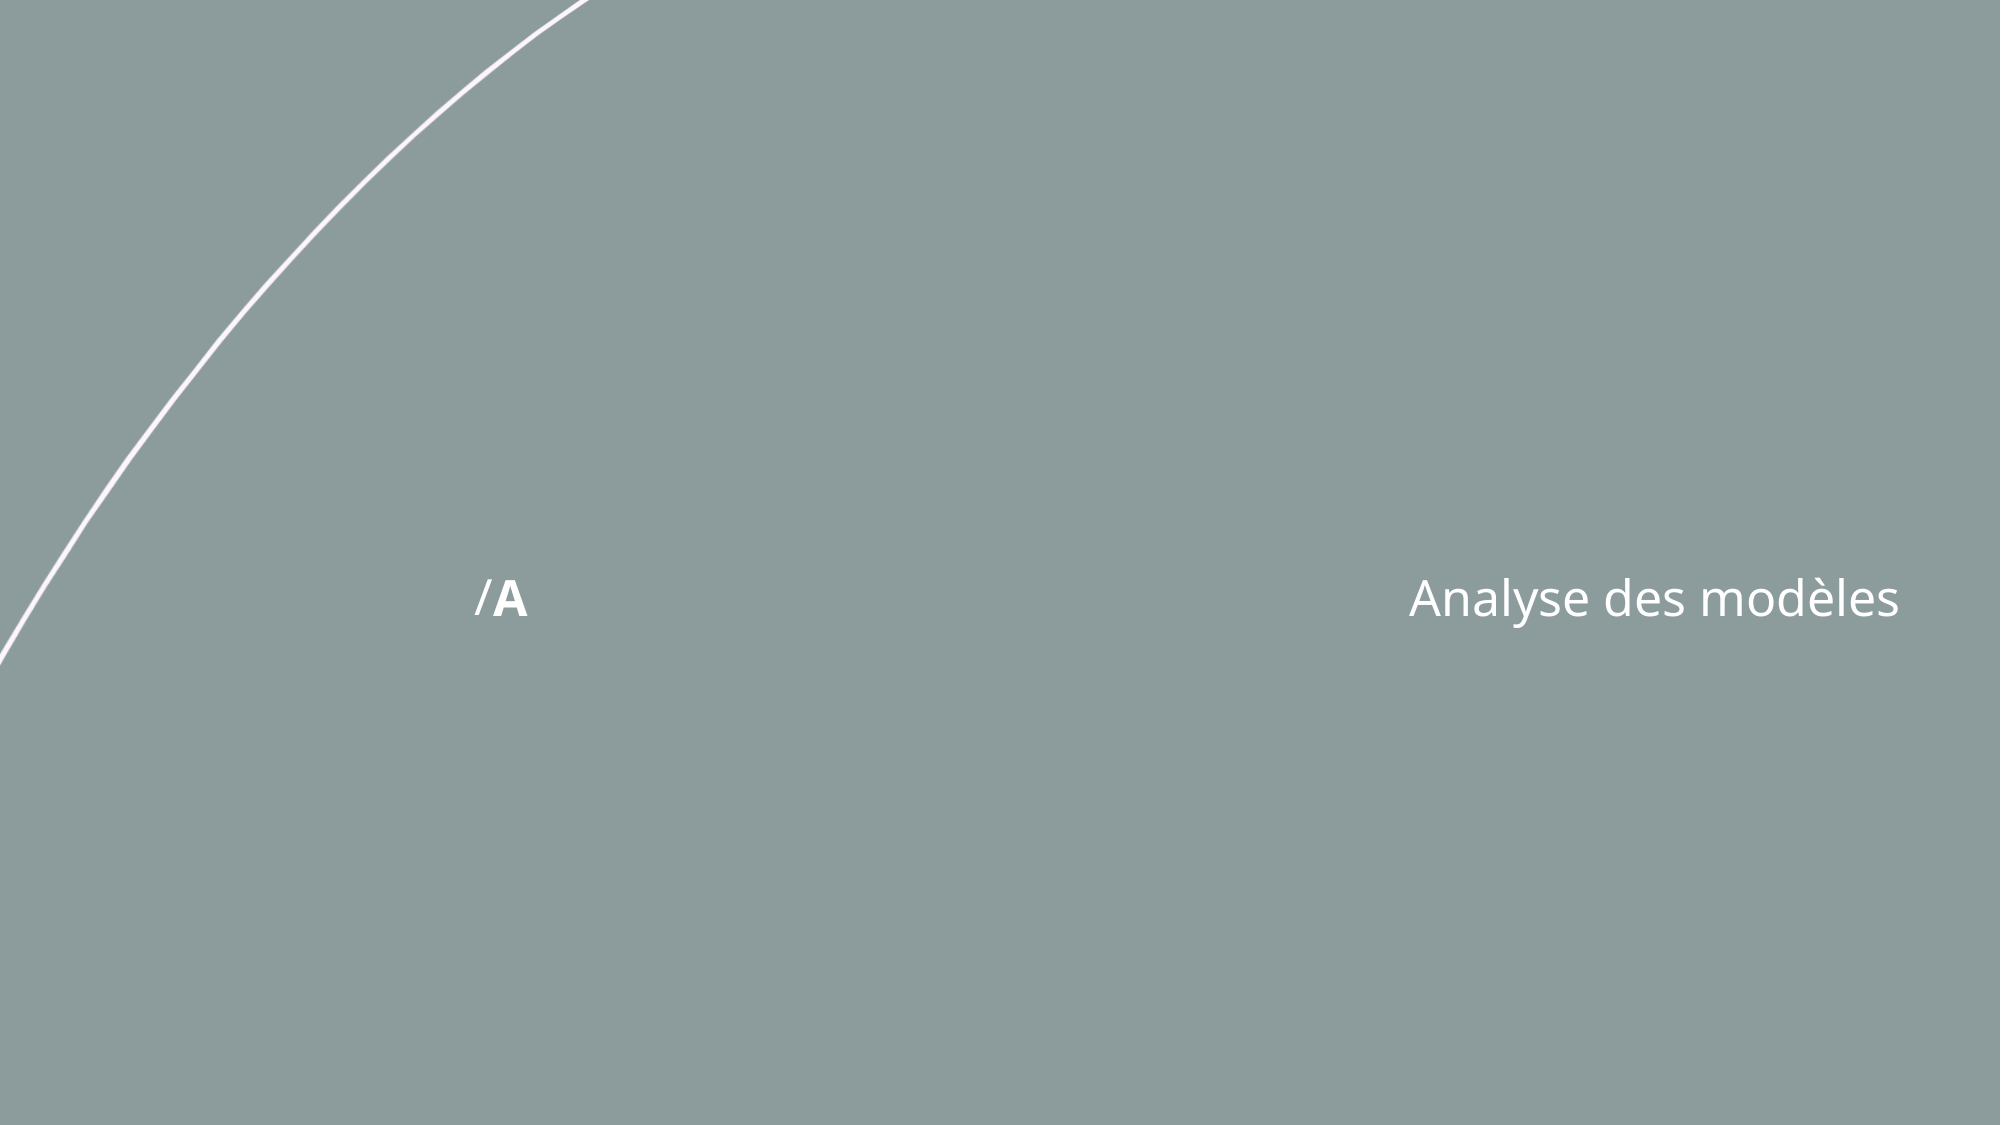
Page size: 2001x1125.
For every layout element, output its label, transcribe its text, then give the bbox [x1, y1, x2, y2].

title Analyse des modèles [691, 548, 1902, 711]
list A [457, 548, 676, 711]
